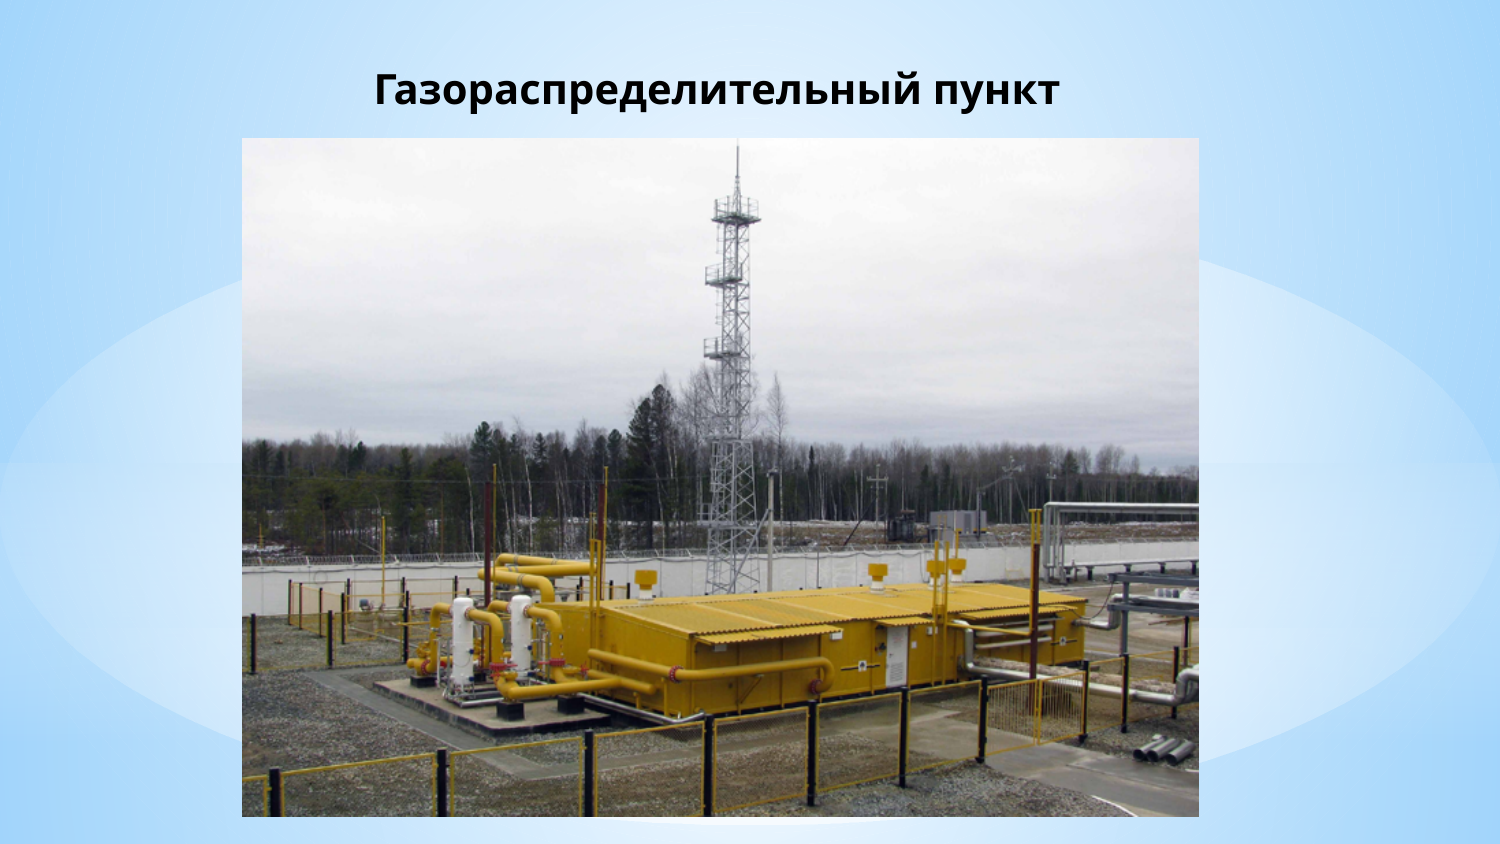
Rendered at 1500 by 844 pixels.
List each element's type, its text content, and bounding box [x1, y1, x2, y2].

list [241, 138, 1200, 817]
title Газораспределительный пункт [183, 55, 1252, 197]
